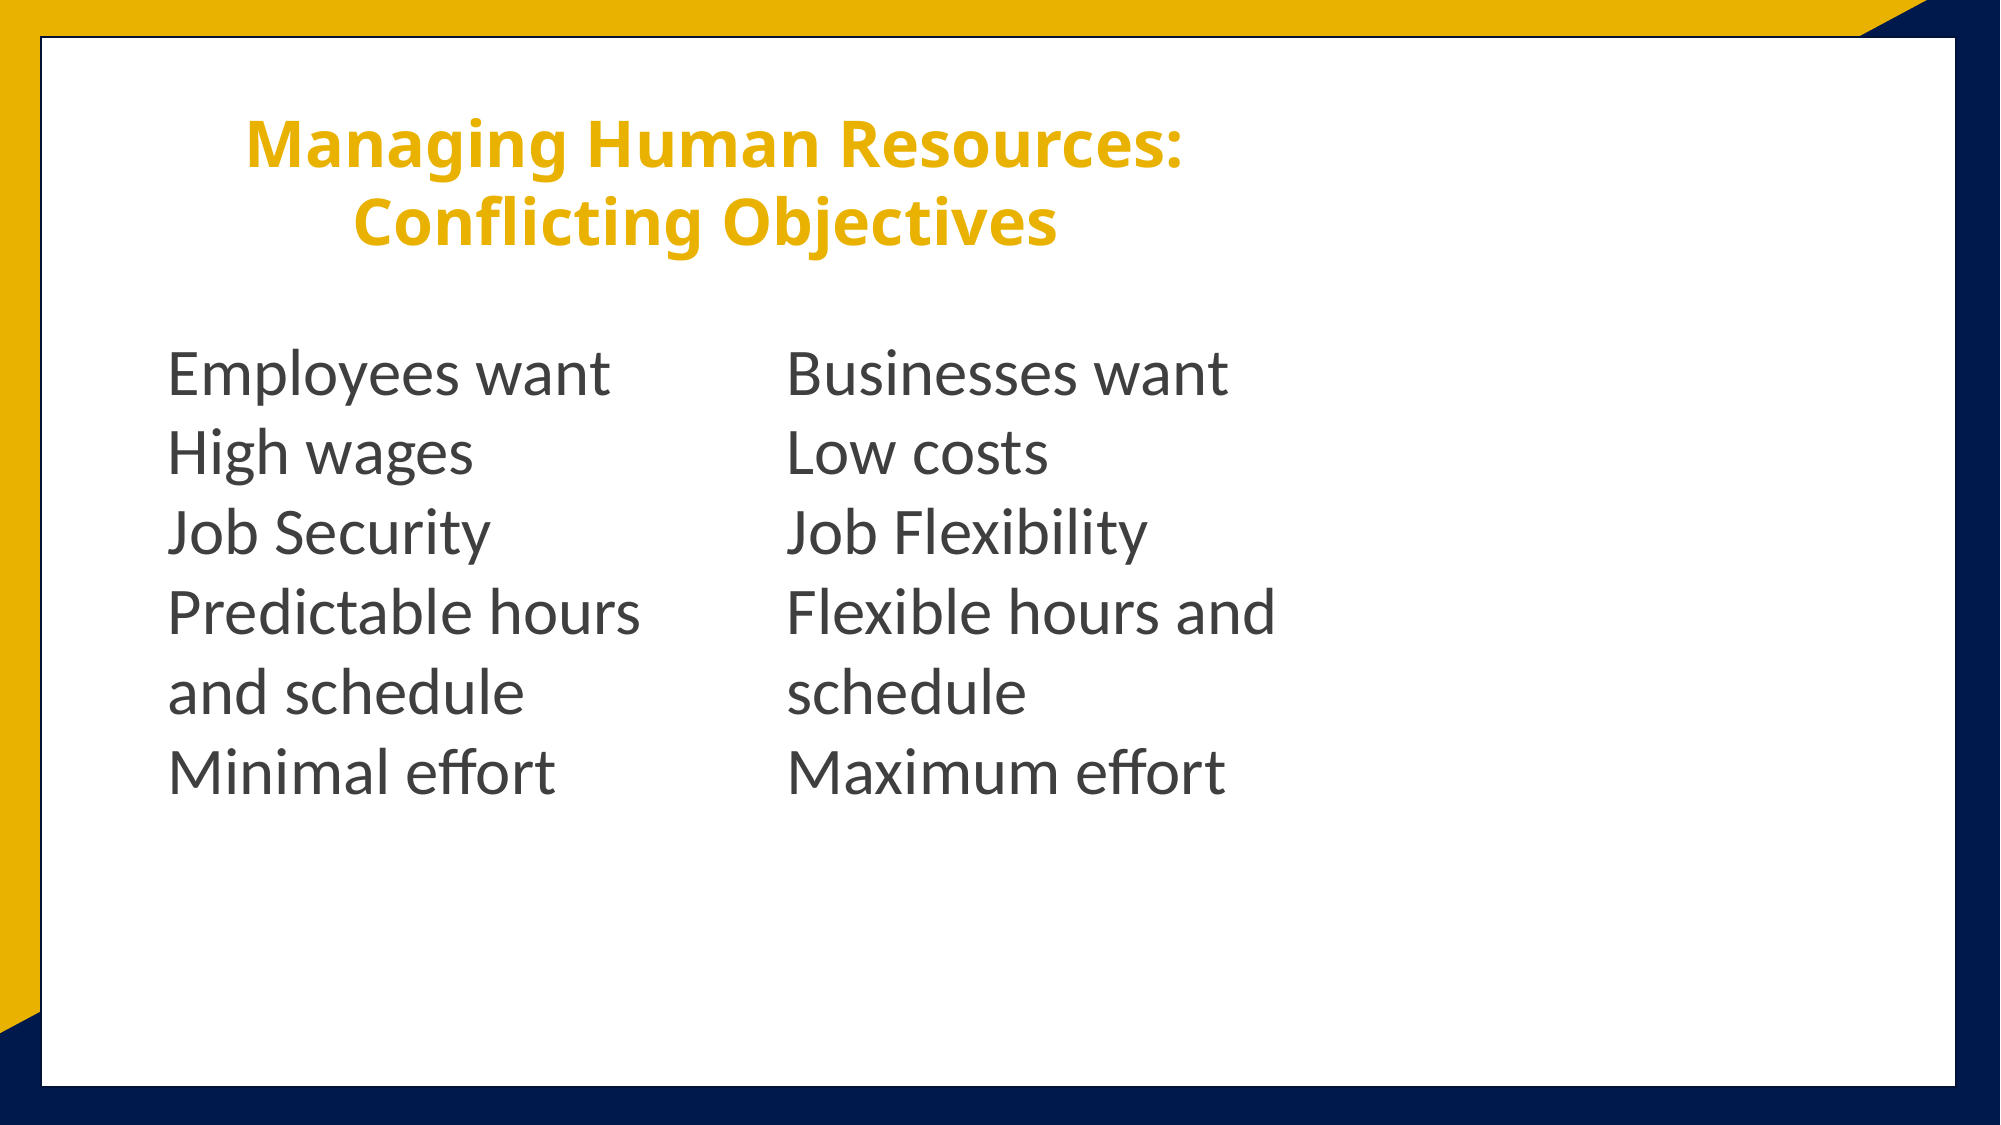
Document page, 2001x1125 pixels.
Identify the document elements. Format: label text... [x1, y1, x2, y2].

list Employees want High wages Job Security Predictable hours and schedule Minimal effort [153, 320, 715, 894]
list Businesses want Low costs Job Flexibility Flexible hours and schedule Maximum effort [772, 320, 1334, 894]
text_box Managing Human Resources: Conflicting Objectives [83, 97, 1345, 263]
text_box [349, 1045, 658, 1099]
